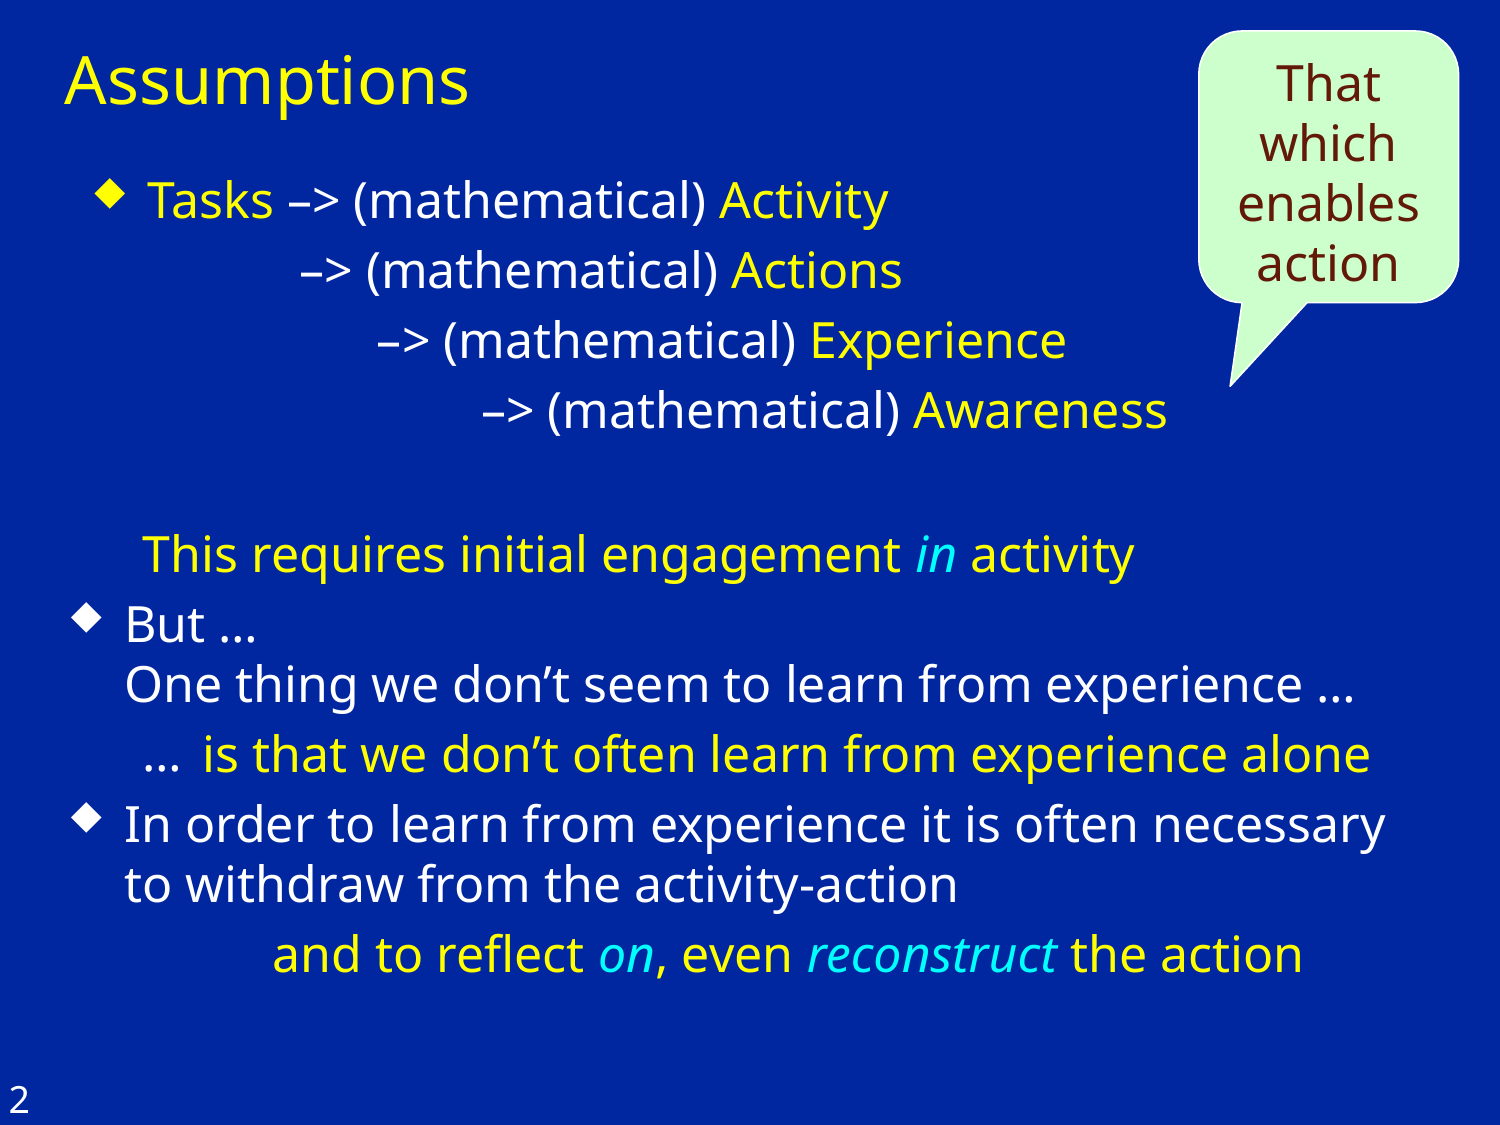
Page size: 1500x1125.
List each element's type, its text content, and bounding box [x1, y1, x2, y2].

text_box This requires initial engagement in activity But … One thing we don’t seem to learn from experience … is that we don’t often learn from experience alone In order to learn from experience it is often necessary to withdraw from the activity-action and to reflect on, even reconstruct the action [53, 515, 1459, 976]
title Assumptions [49, 24, 1326, 126]
list Tasks –> (mathematical) Activity –> (mathematical) Actions –> (mathematical) Experience –> (mathematical) Awareness [76, 160, 1401, 515]
text_box That which enables action [1198, 30, 1459, 387]
